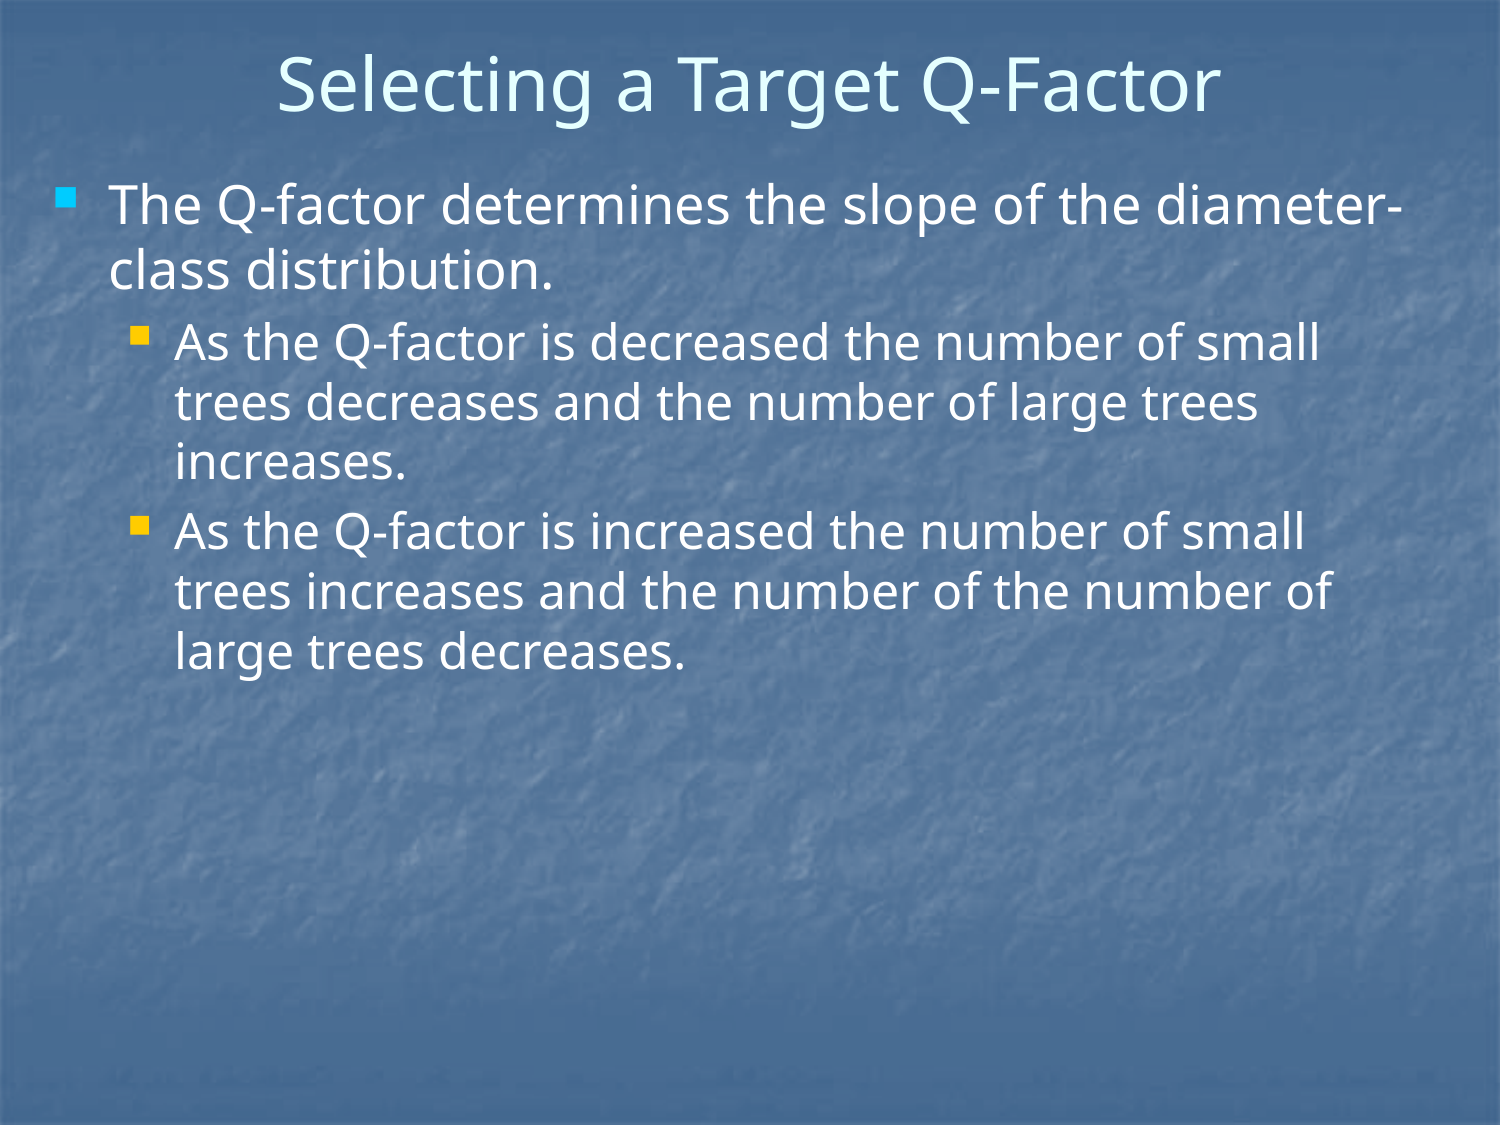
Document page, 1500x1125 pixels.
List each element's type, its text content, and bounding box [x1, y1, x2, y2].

list The Q-factor determines the slope of the diameter-class distribution. As the Q-factor is decreased the number of small trees decreases and the number of large trees increases. As the Q-factor is increased the number of small trees increases and the number of the number of large trees decreases. [37, 162, 1425, 1025]
title Selecting a Target Q-Factor [75, 24, 1425, 138]
